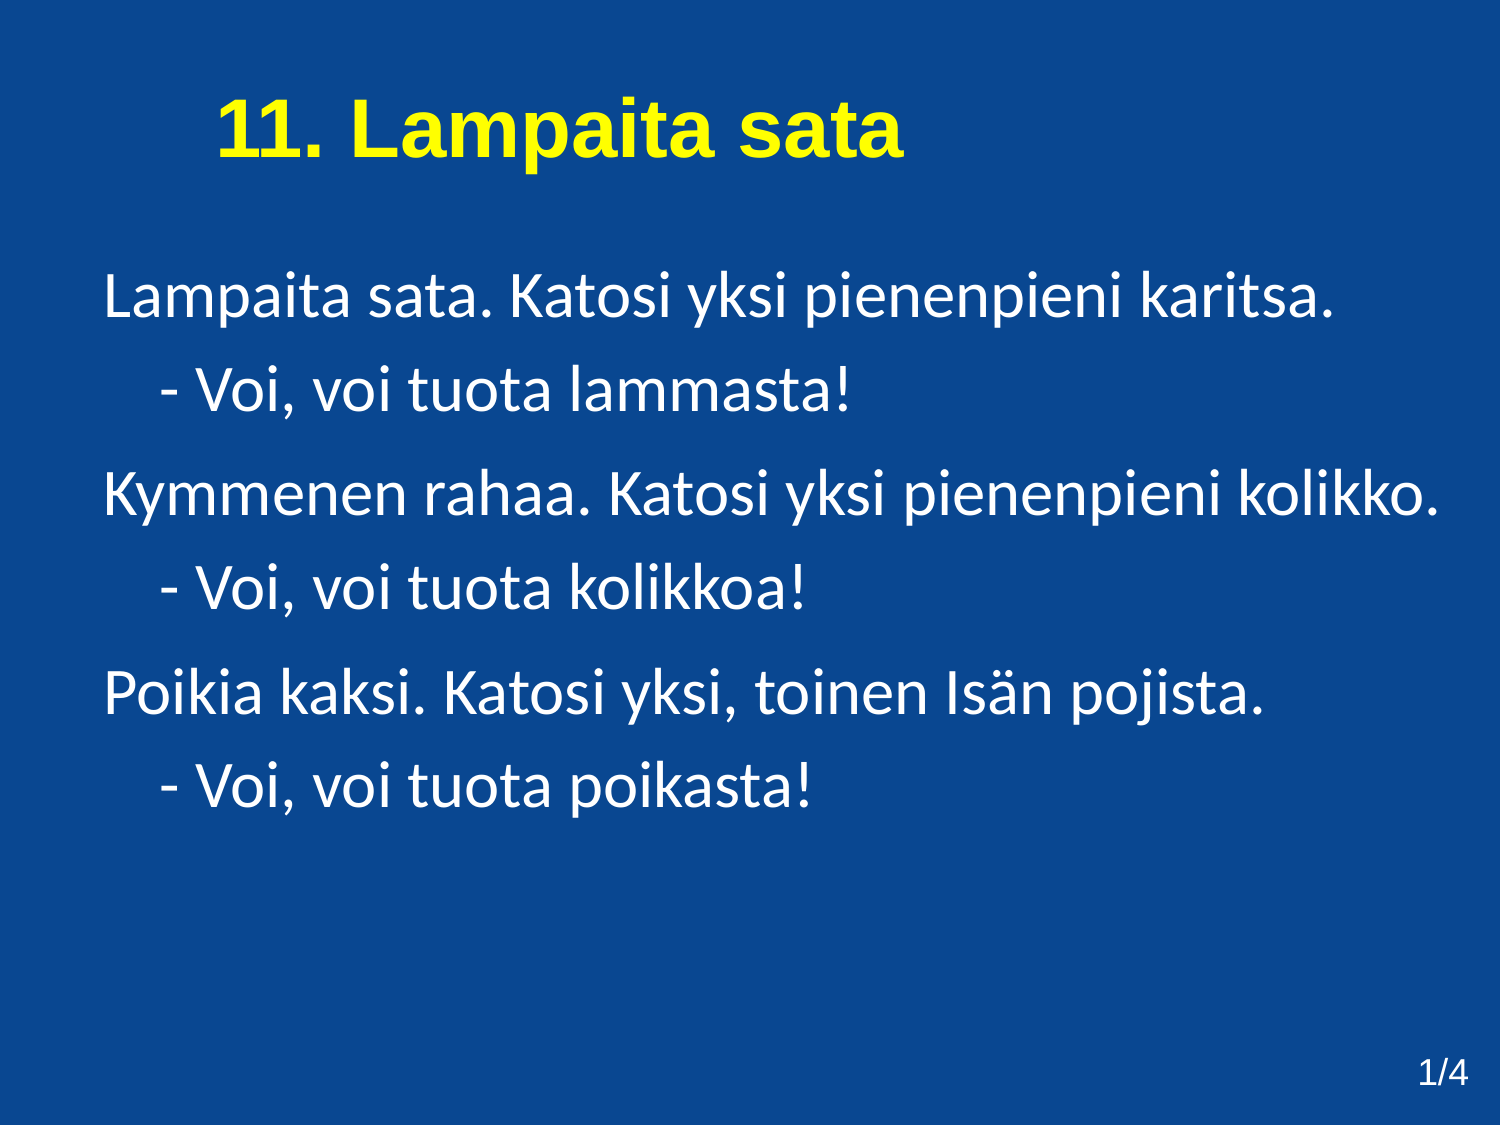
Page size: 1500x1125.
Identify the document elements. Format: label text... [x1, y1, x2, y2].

list Lampaita sata. Katosi yksi pienenpieni karitsa. - Voi, voi tuota lammasta! Kymmenen rahaa. Katosi yksi pienenpieni kolikko. - Voi, voi tuota kolikkoa! Poikia kaksi. Katosi yksi, toinen Isän pojista. - Voi, voi tuota poikasta! [88, 243, 1500, 1095]
text_box 1/4 [1402, 1040, 1485, 1100]
text_box 11. Lampaita sata [200, 66, 920, 182]
